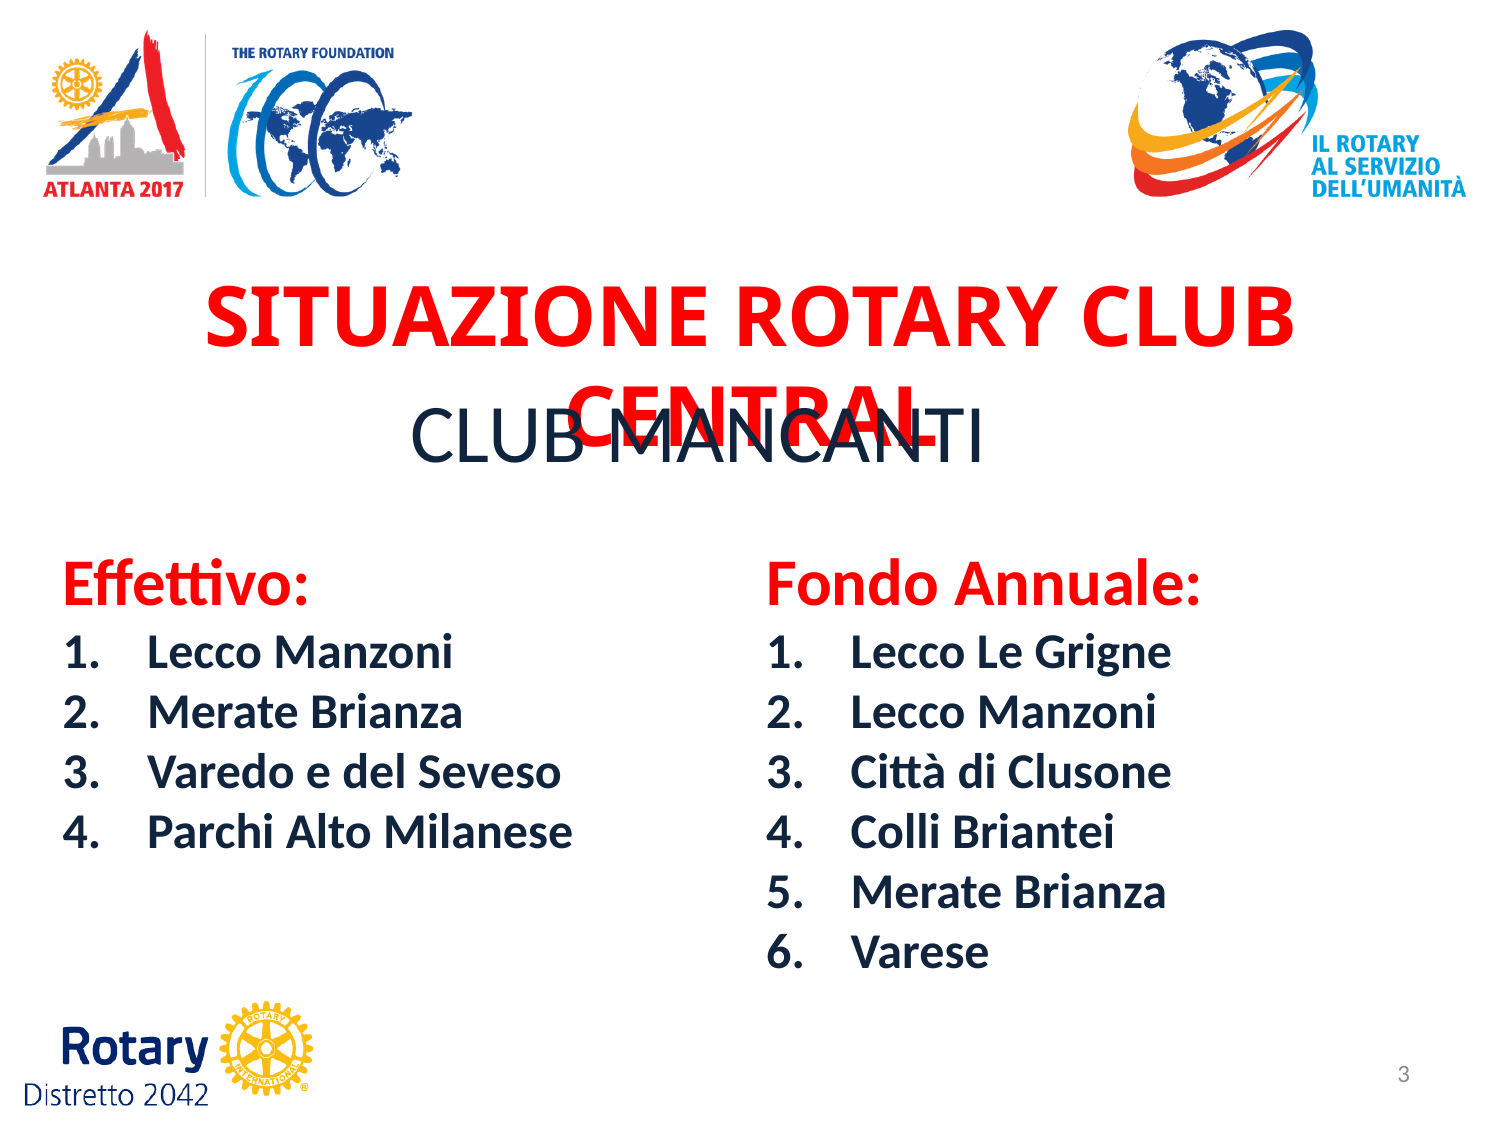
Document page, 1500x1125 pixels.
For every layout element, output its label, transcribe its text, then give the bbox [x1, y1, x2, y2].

text_box Effettivo: Lecco Manzoni Merate Brianza Varedo e del Seveso Parchi Alto Milanese [47, 531, 751, 866]
picture [2, 987, 329, 1123]
text_box SITUAZIONE ROTARY CLUB CENTRAL [43, 255, 1460, 470]
slide_number 3 [1074, 1042, 1425, 1103]
text_box Fondo Annuale: Lecco Le Grigne Lecco Manzoni Città di Clusone Colli Briantei Merate Brianza Varese [751, 531, 1455, 986]
picture [1128, 30, 1467, 197]
picture [42, 30, 412, 197]
text_box CLUB MANCANTI [328, 371, 1069, 487]
